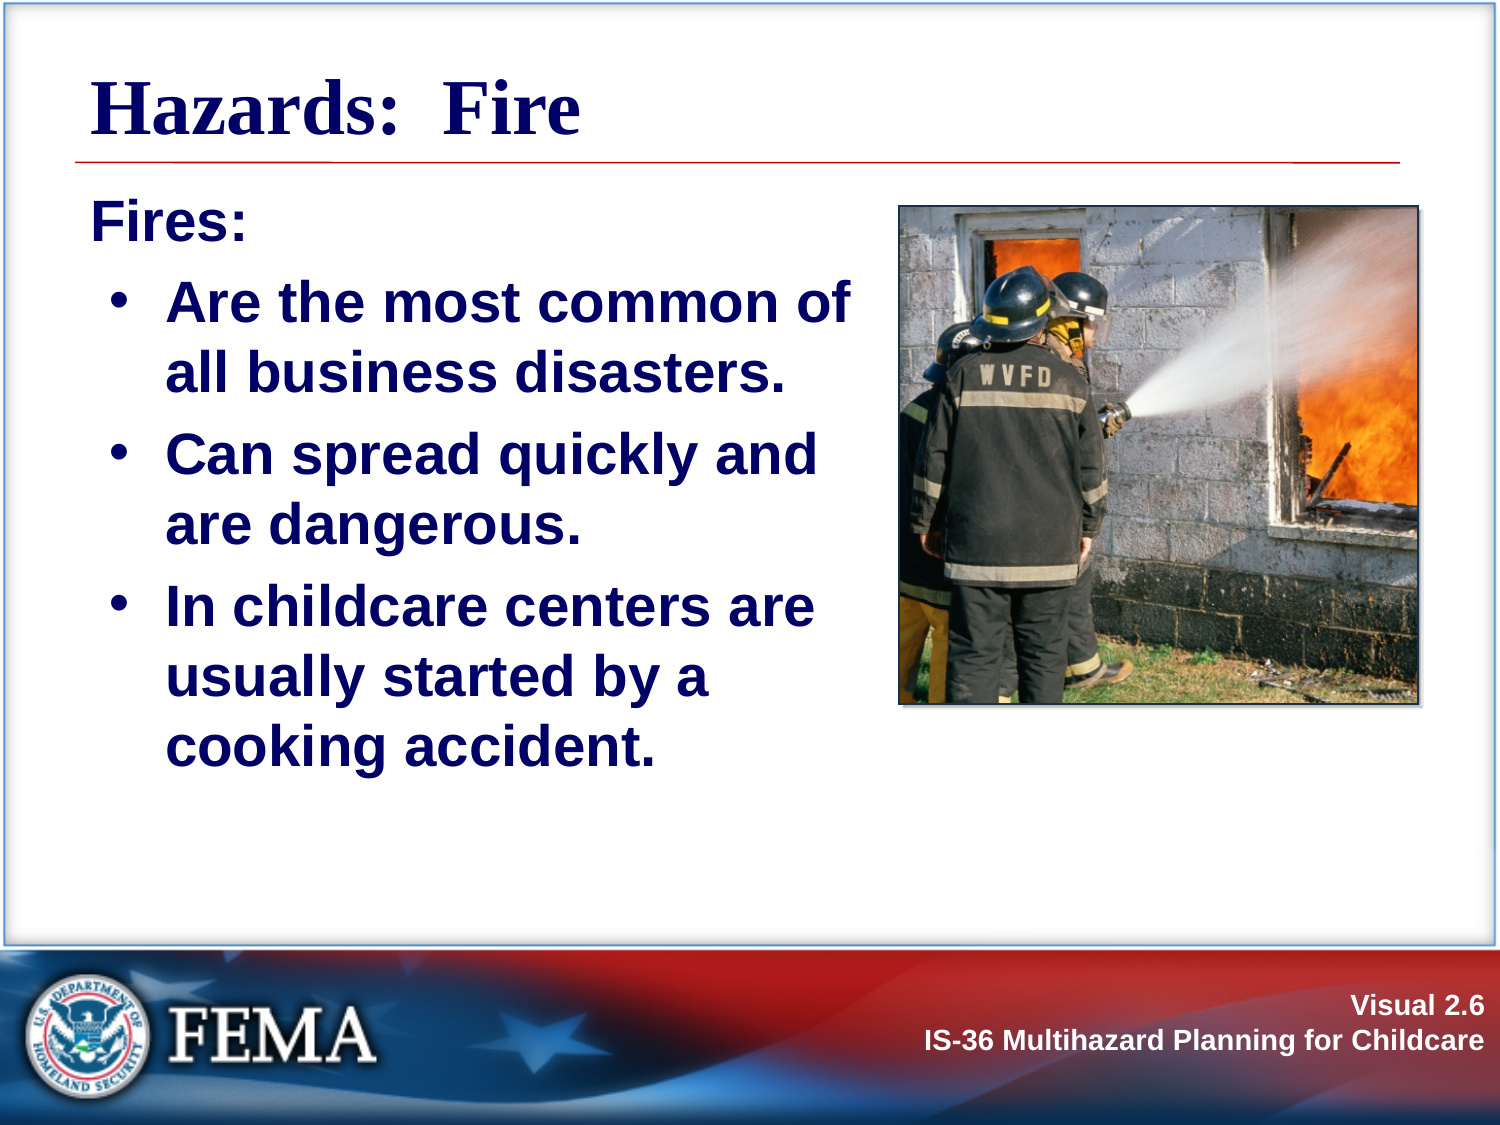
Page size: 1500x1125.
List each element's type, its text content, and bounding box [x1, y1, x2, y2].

picture [0, 0, 1500, 1125]
list Fires: Are the most common of all business disasters. Can spread quickly and are dangerous. In childcare centers are usually started by a cooking accident. [75, 175, 907, 938]
title Hazards: Fire [75, 50, 1425, 155]
